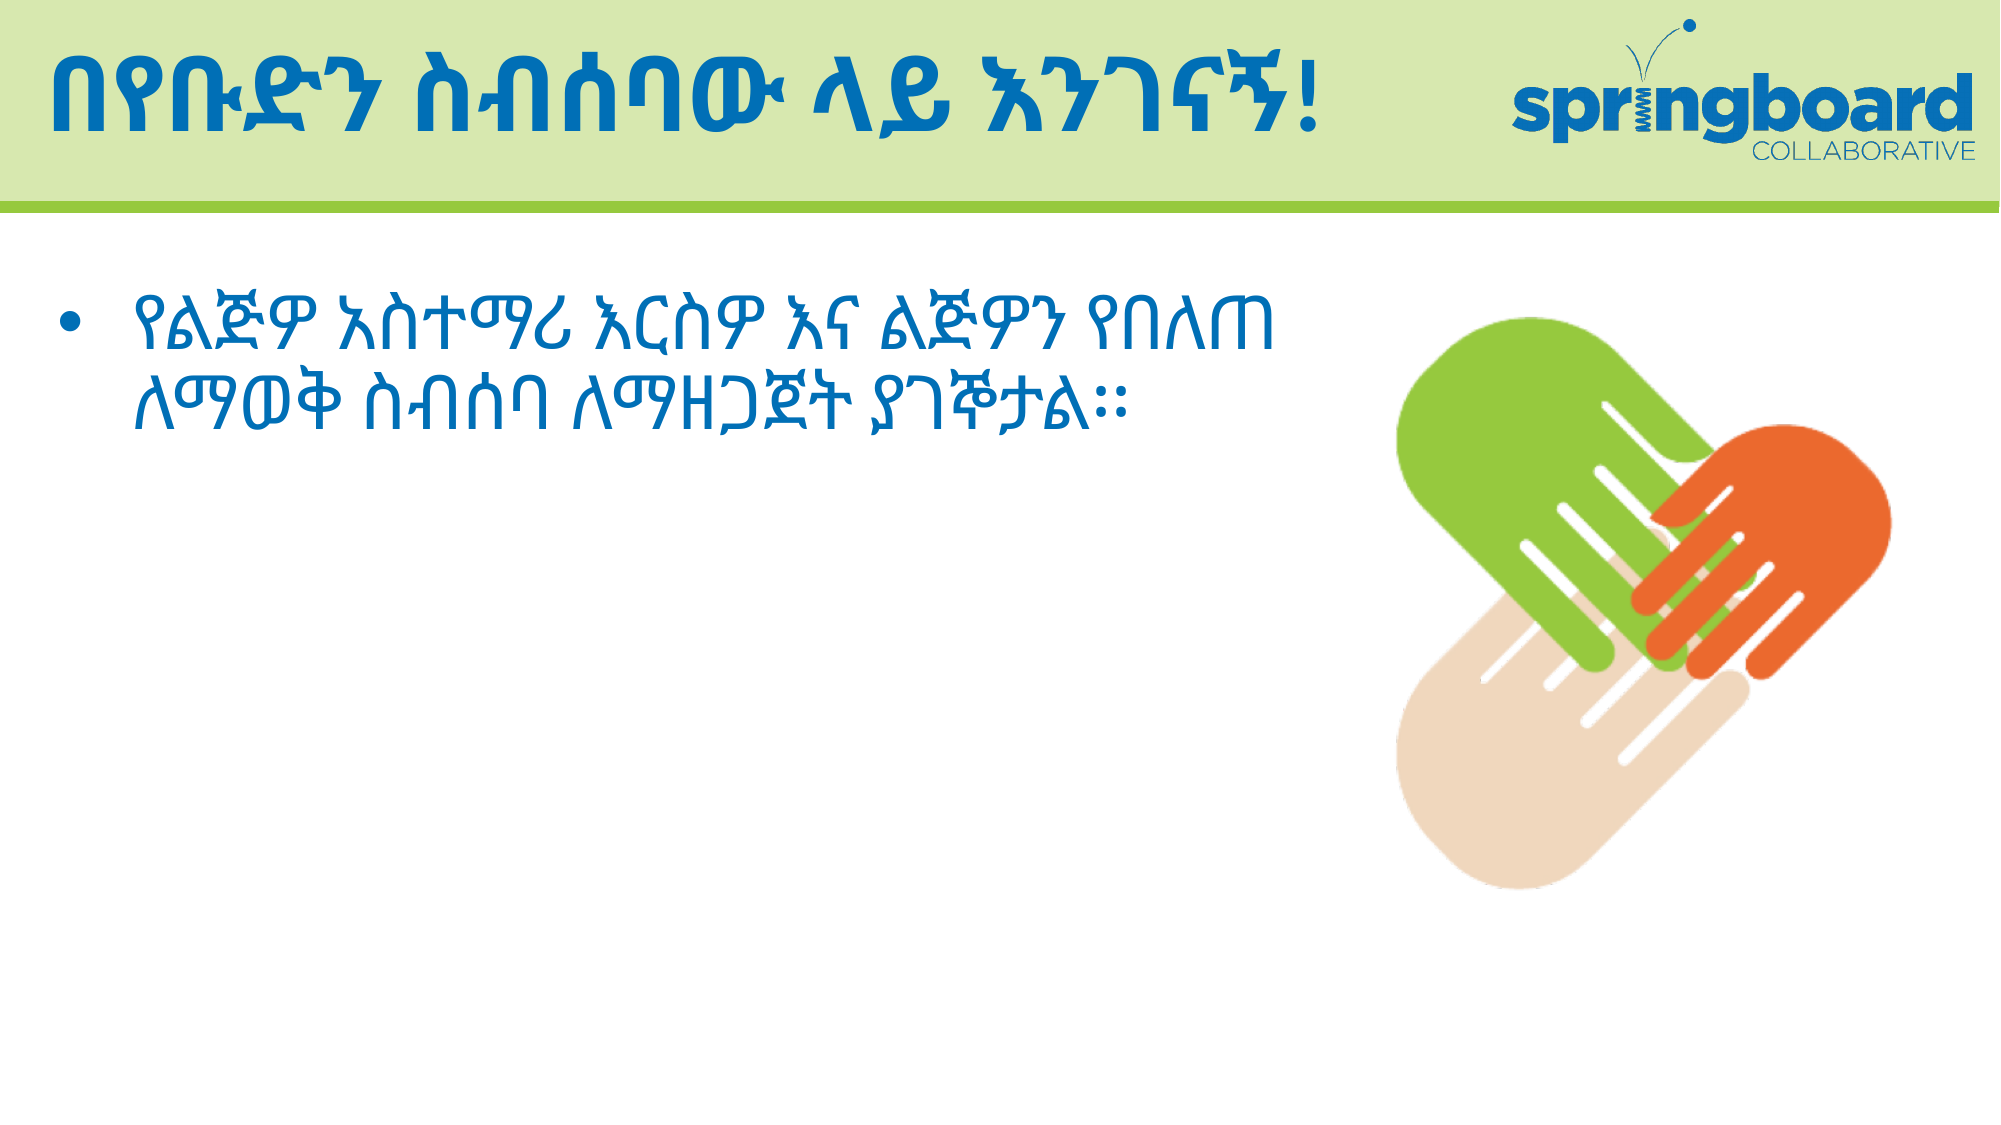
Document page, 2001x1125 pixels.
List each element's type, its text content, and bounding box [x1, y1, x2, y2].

picture [1335, 276, 1925, 895]
list የልጅዎ አስተማሪ እርስዎ እና ልጅዎን የበለጠ ለማወቅ ስብሰባ ለማዘጋጀት ያገኞታል፡፡ [42, 276, 1334, 895]
title በየቡድን ስብሰባው ላይ እንገናኝ! [0, 0, 2000, 196]
